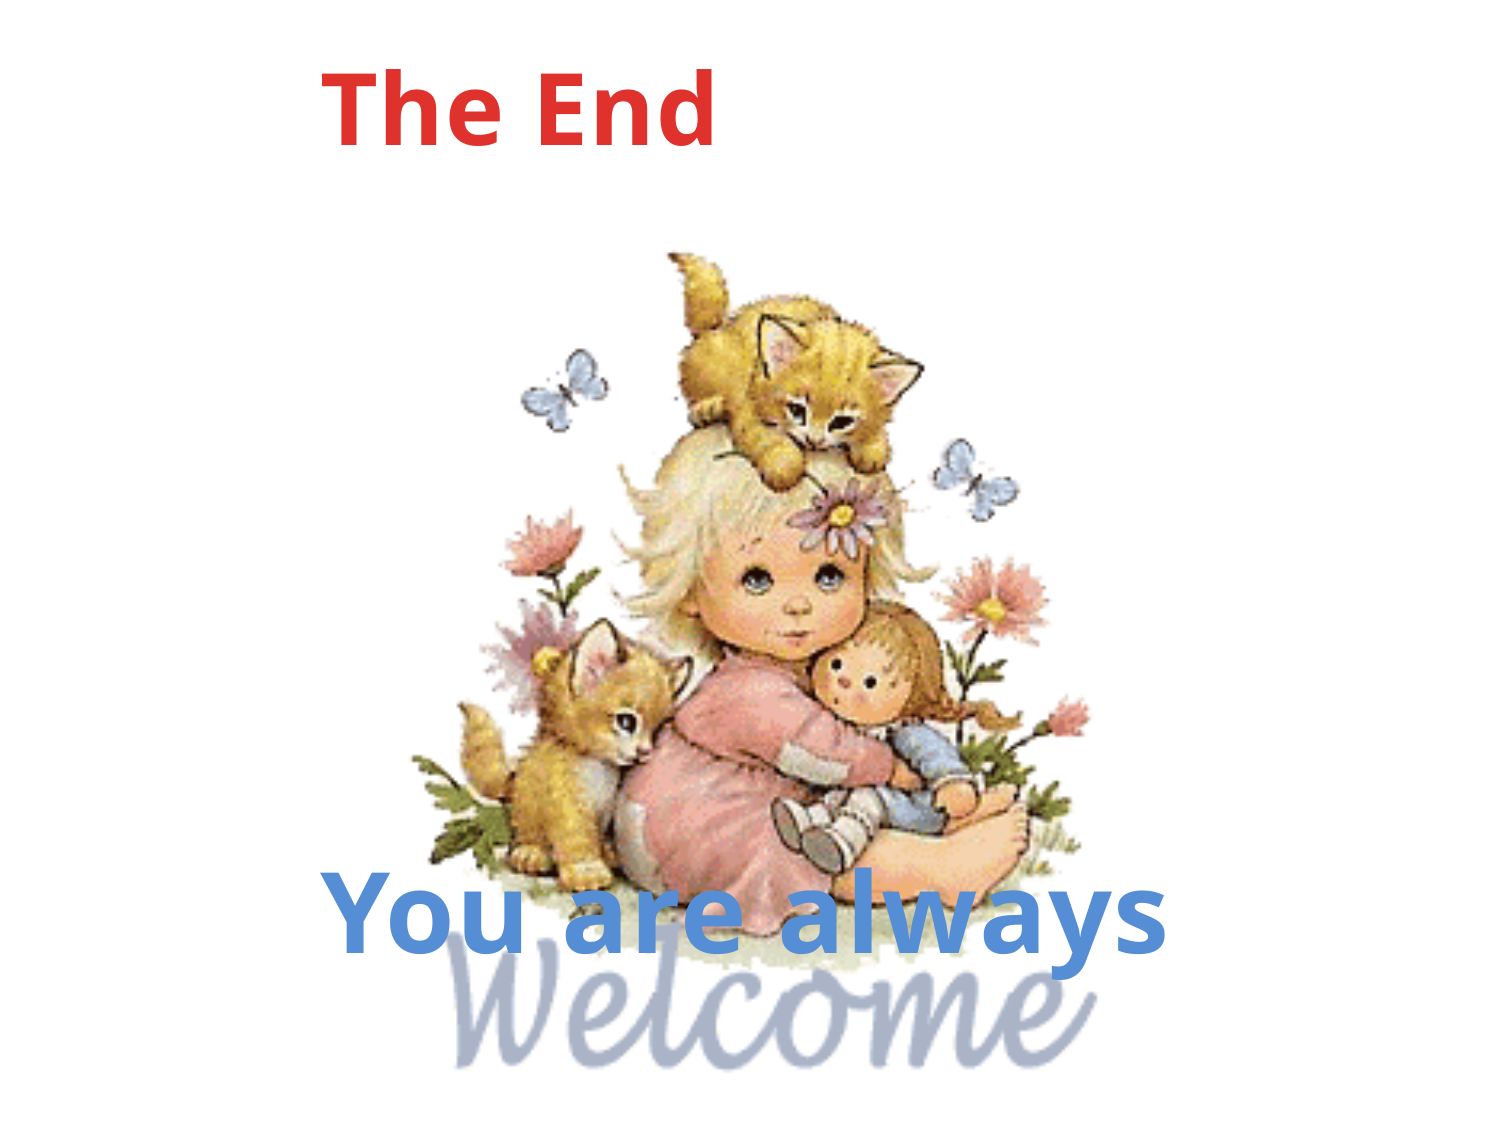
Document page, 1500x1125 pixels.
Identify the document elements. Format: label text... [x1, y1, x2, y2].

picture [407, 219, 1114, 1083]
text_box The End You are always [305, 38, 1216, 983]
